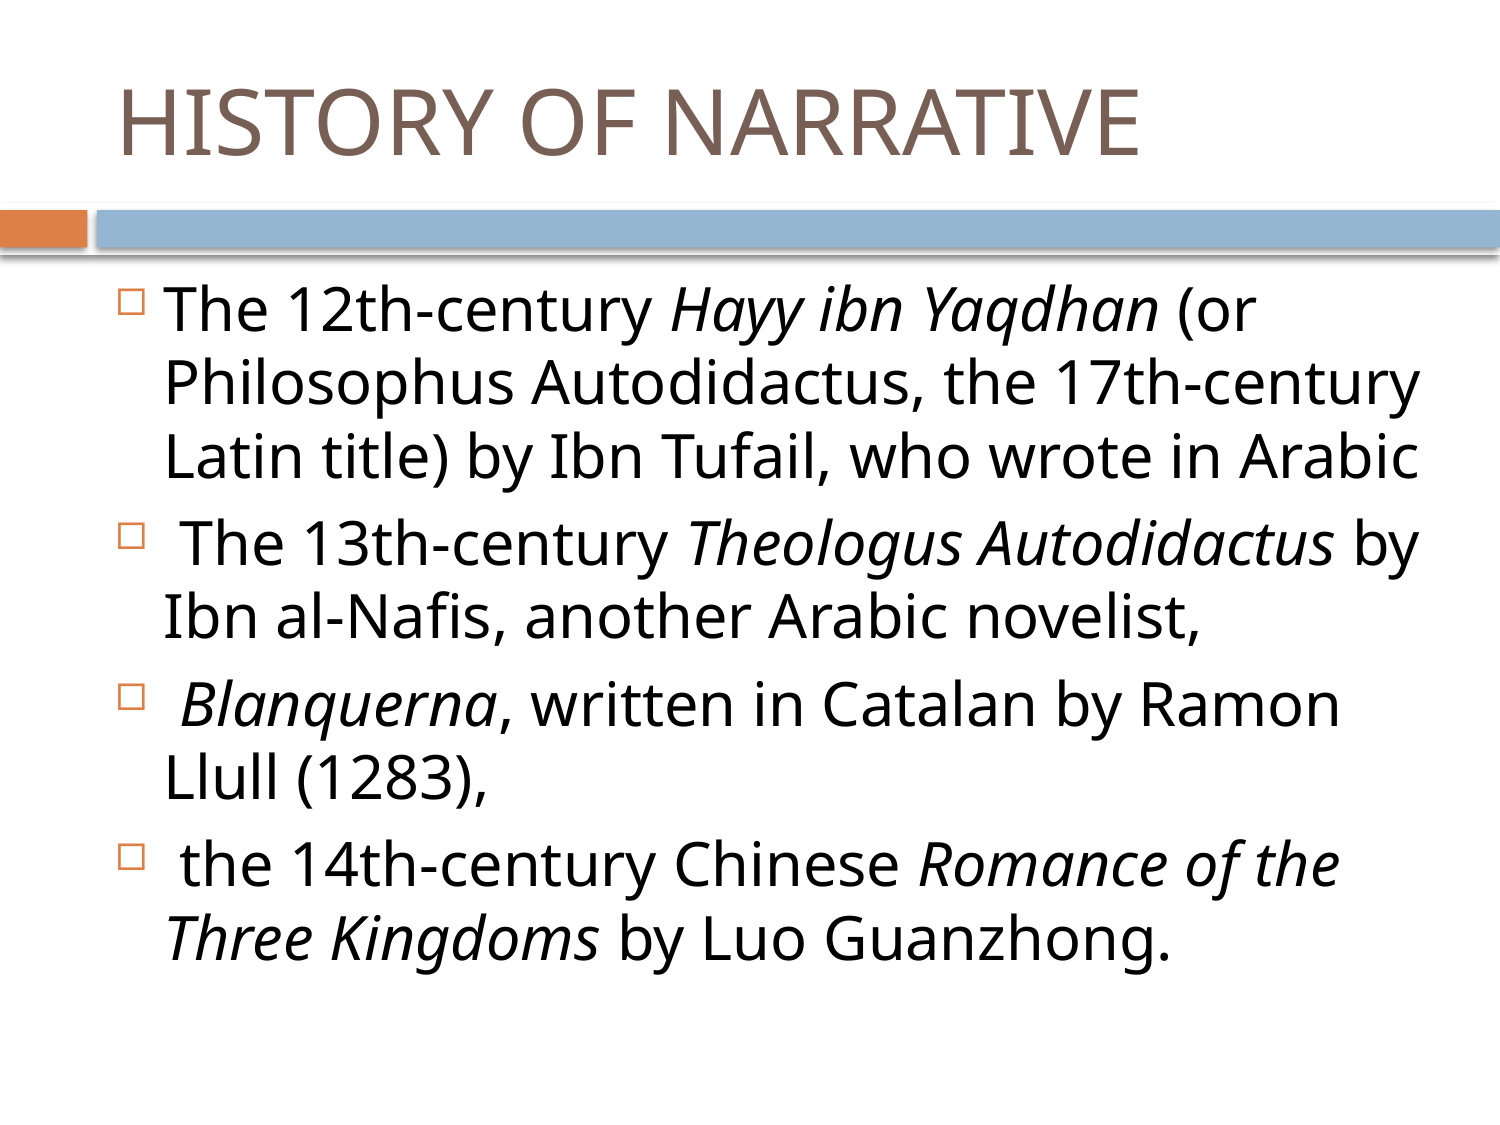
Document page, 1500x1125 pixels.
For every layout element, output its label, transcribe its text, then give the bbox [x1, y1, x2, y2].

list The 12th-century Hayy ibn Yaqdhan (or Philosophus Autodidactus, the 17th-century Latin title) by Ibn Tufail, who wrote in Arabic The 13th-century Theologus Autodidactus by Ibn al-Nafis, another Arabic novelist, Blanquerna, written in Catalan by Ramon Llull (1283), the 14th-century Chinese Romance of the Three Kingdoms by Luo Guanzhong. [100, 262, 1438, 1000]
title HISTORY OF NARRATIVE [100, 37, 1438, 200]
